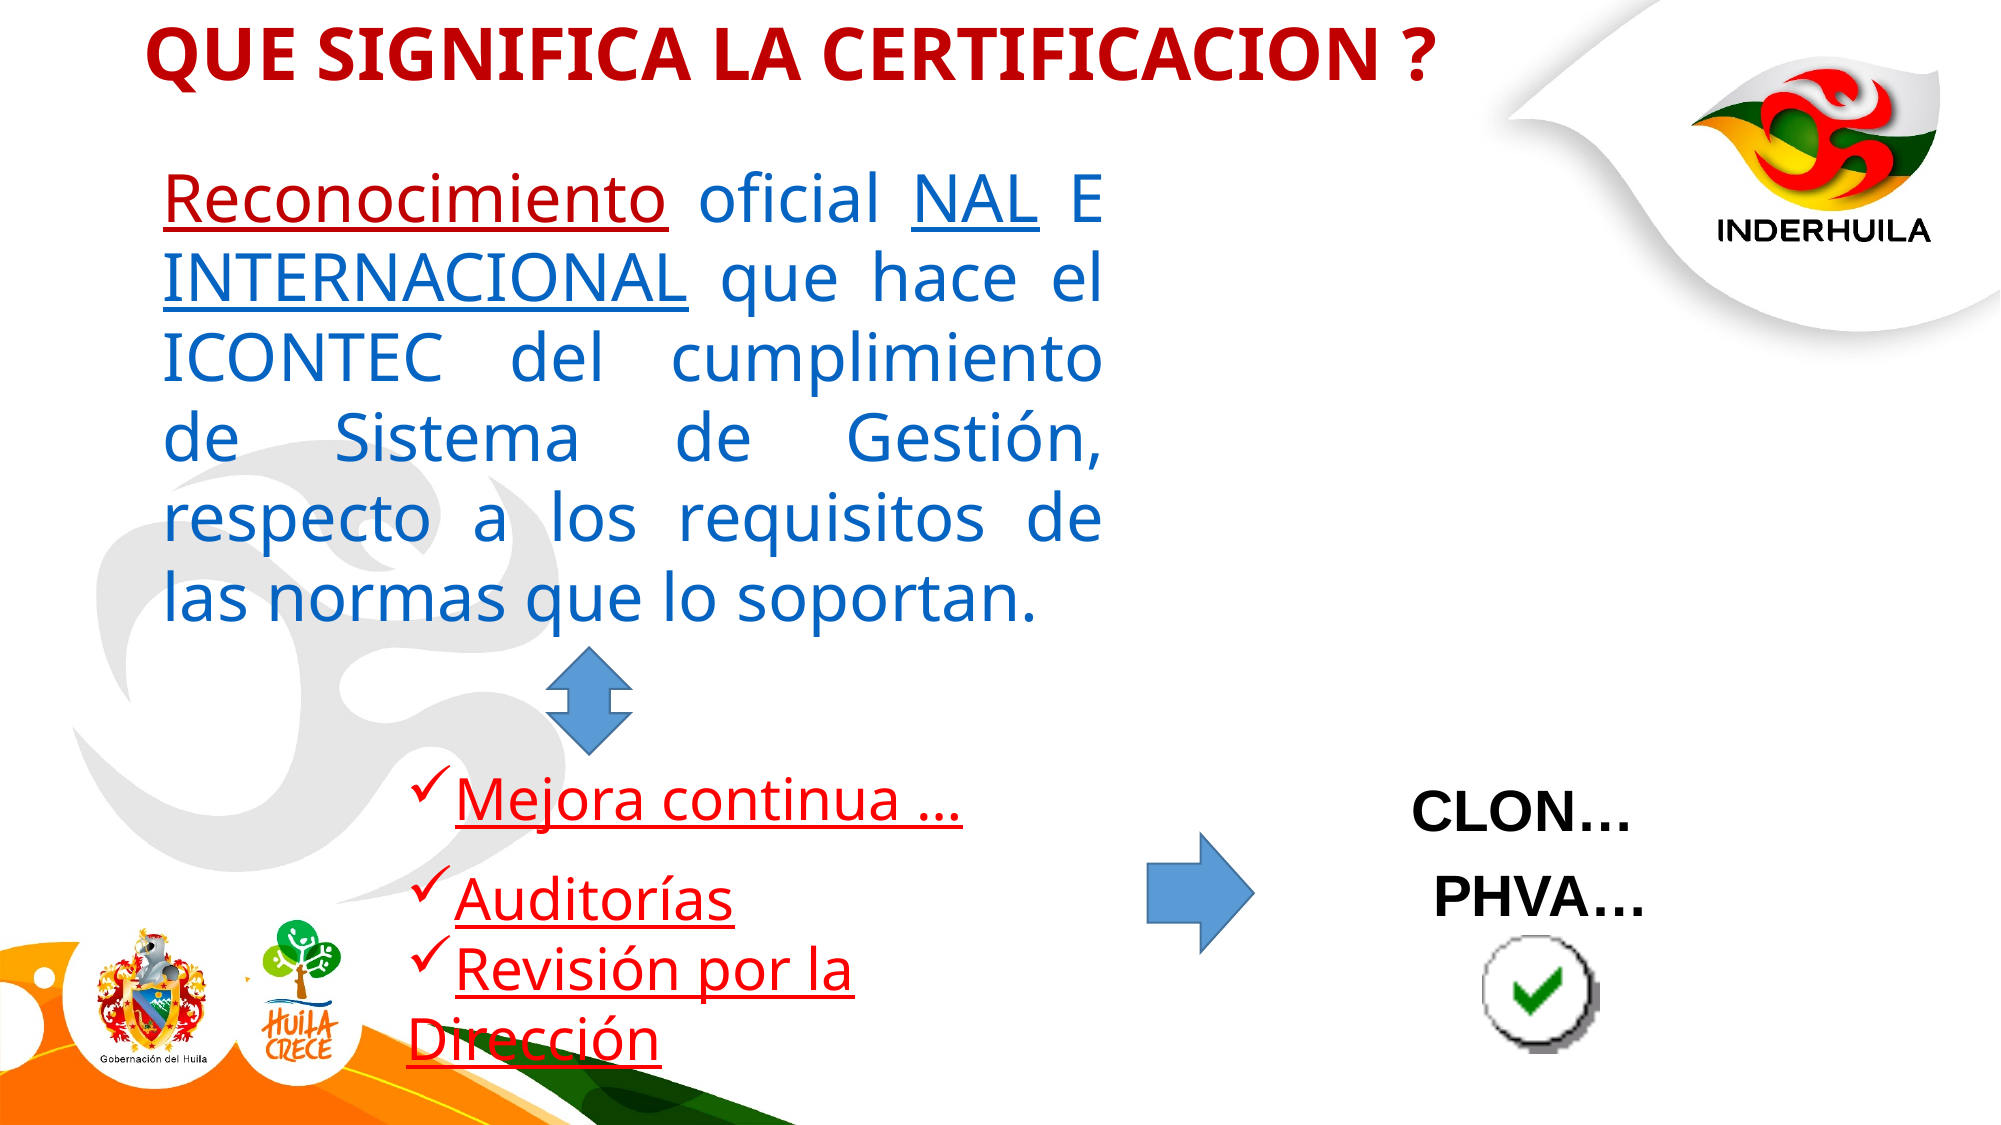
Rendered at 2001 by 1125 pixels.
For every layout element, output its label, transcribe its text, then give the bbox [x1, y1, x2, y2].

text_box Mejora continua … Auditorías Revisión por la Dirección [391, 754, 1121, 1080]
text_box [545, 646, 633, 754]
text_box Reconocimiento oficial NAL E INTERNACIONAL que hace el ICONTEC del cumplimiento de Sistema de Gestión, respecto a los requisitos de las normas que lo soportan. [147, 148, 1121, 643]
text_box PHVA… [1387, 850, 1695, 935]
text_box QUE SIGNIFICA LA CERTIFICACION ? [40, 0, 1541, 103]
text_box CLON… [1369, 765, 1677, 851]
picture [0, 0, 2001, 1125]
text_box [1146, 831, 1256, 955]
